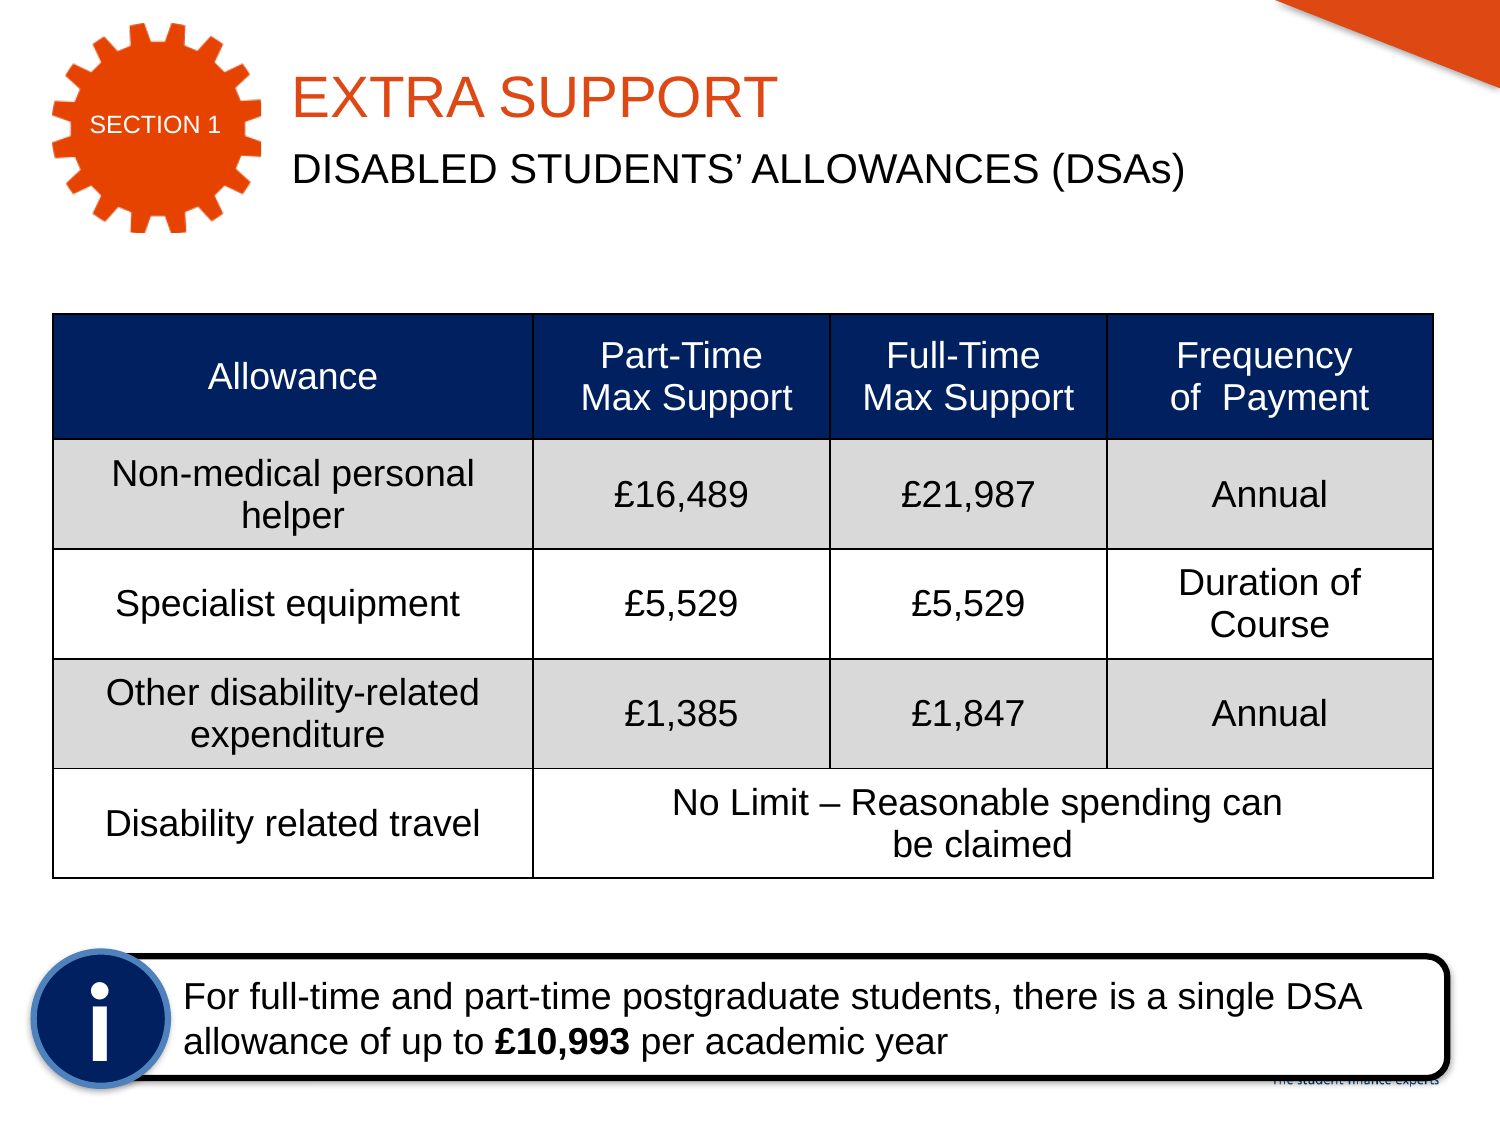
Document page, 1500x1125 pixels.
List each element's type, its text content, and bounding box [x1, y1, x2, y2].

text_box EXTRA SUPPORT DISABLED STUDENTS’ ALLOWANCES (DSAs) [291, 59, 1500, 192]
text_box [33, 941, 1449, 1094]
text_box [47, 291, 1465, 892]
